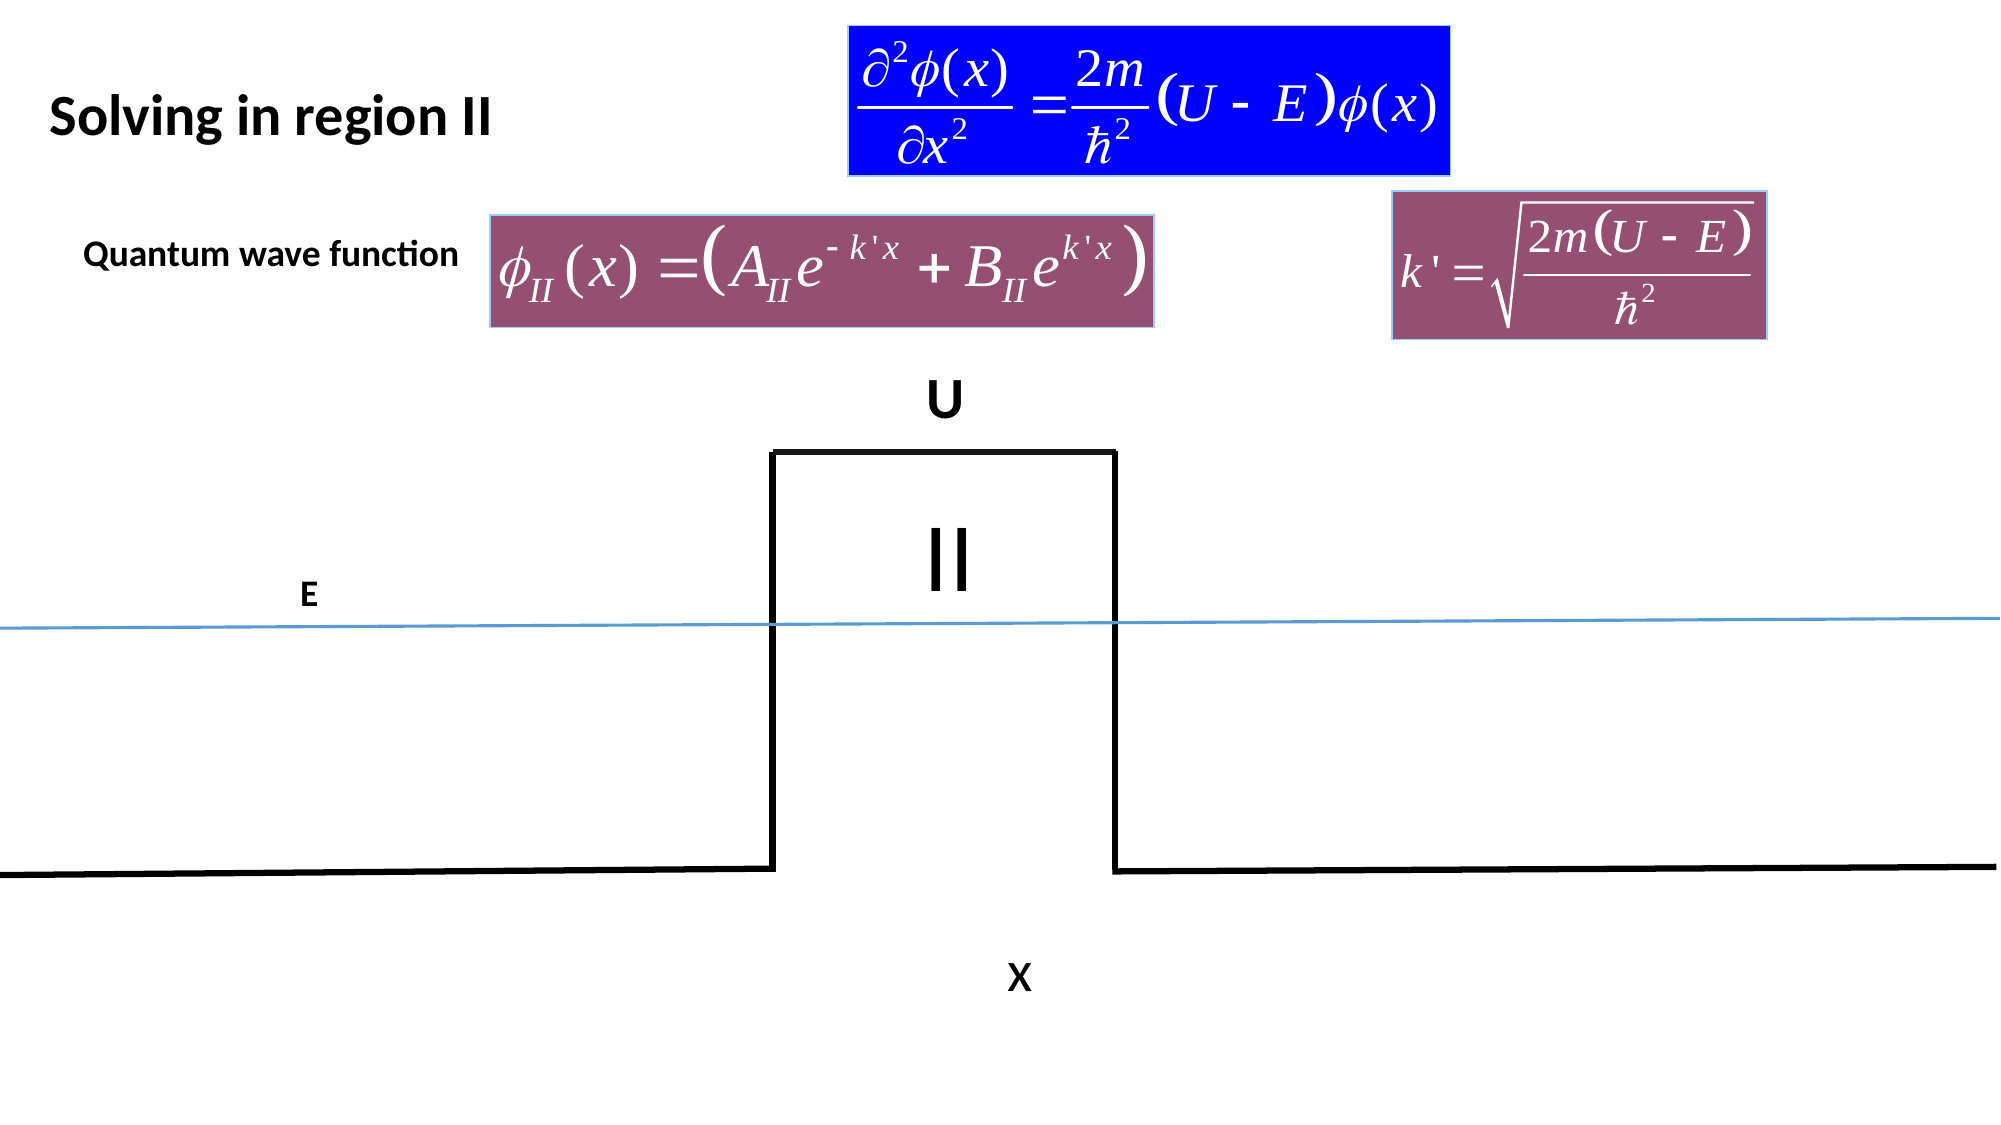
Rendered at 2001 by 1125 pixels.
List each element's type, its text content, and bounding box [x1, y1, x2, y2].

text_box Quantum wave function [68, 221, 475, 281]
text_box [490, 215, 1154, 327]
text_box II [909, 491, 991, 617]
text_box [848, 26, 1450, 176]
text_box Solving in region II [34, 69, 508, 155]
text_box E [285, 561, 334, 618]
text_box x [992, 925, 1061, 1011]
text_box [0, 618, 2000, 629]
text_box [1392, 191, 1767, 339]
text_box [0, 868, 773, 876]
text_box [1112, 866, 1997, 872]
text_box U [911, 352, 980, 438]
